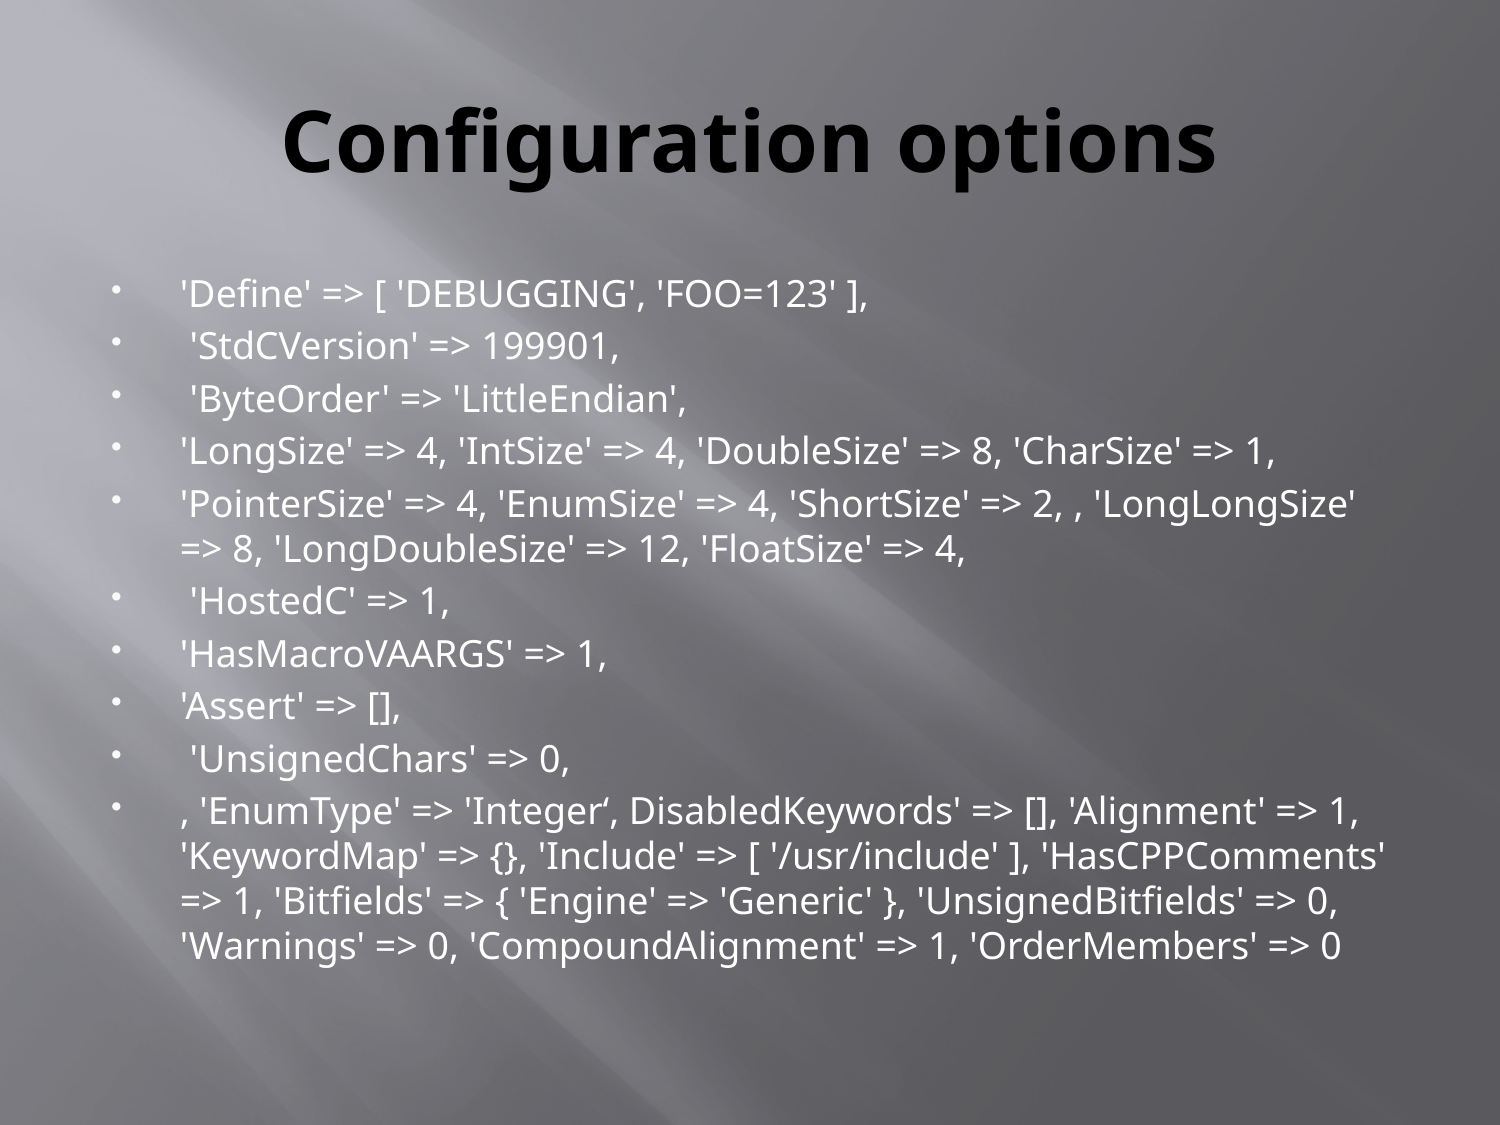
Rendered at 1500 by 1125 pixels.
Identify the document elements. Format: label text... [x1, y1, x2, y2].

title Configuration options [75, 45, 1425, 233]
list 'Define' => [ 'DEBUGGING', 'FOO=123' ], 'StdCVersion' => 199901, 'ByteOrder' => 'LittleEndian', 'LongSize' => 4, 'IntSize' => 4, 'DoubleSize' => 8, 'CharSize' => 1, 'PointerSize' => 4, 'EnumSize' => 4, 'ShortSize' => 2, , 'LongLongSize' => 8, 'LongDoubleSize' => 12, 'FloatSize' => 4, 'HostedC' => 1, 'HasMacroVAARGS' => 1, 'Assert' => [], 'UnsignedChars' => 0, , 'EnumType' => 'Integer‘, DisabledKeywords' => [], 'Alignment' => 1, 'KeywordMap' => {}, 'Include' => [ '/usr/include' ], 'HasCPPComments' => 1, 'Bitfields' => { 'Engine' => 'Generic' }, 'UnsignedBitfields' => 0, 'Warnings' => 0, 'CompoundAlignment' => 1, 'OrderMembers' => 0 [75, 262, 1425, 1035]
